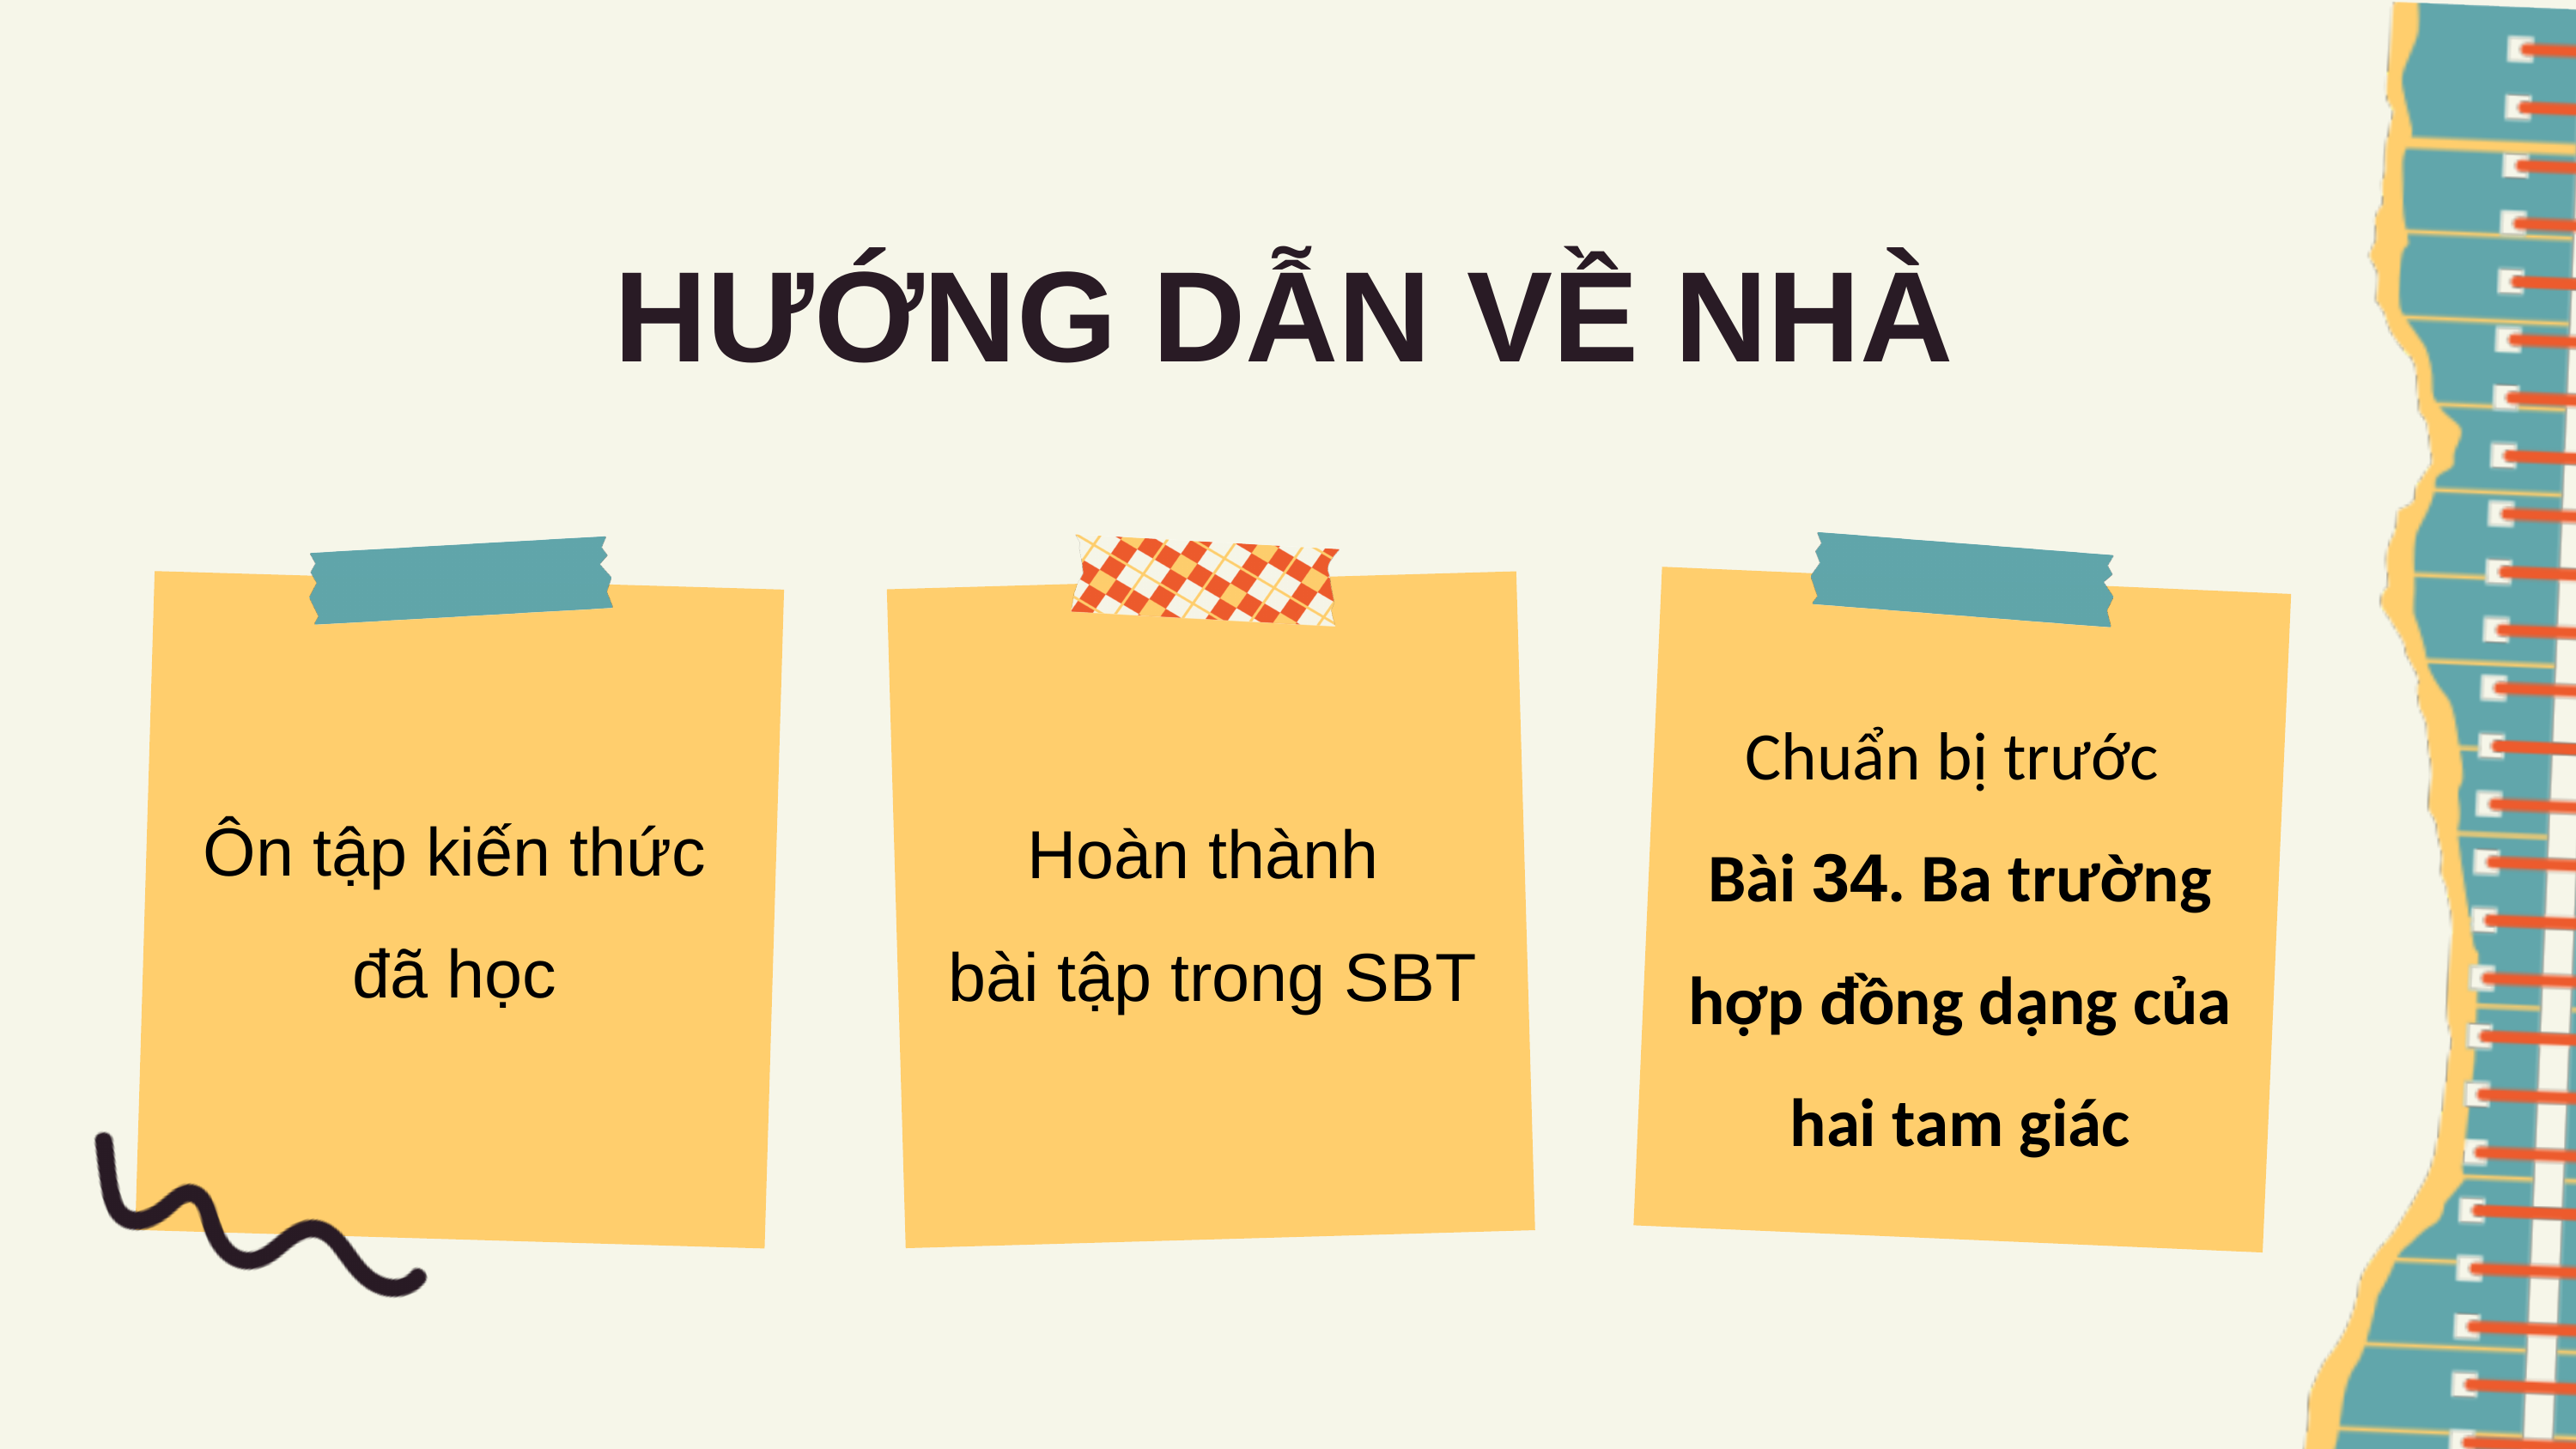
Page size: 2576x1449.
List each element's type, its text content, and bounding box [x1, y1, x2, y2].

text_box Chuẩn bị trước Bài 34. Ba trường hợp đồng dạng của hai tam giác [1633, 664, 1643, 1167]
text_box HƯỚNG DẪN VỀ NHÀ [361, 215, 2208, 388]
picture [2302, 1, 2576, 1449]
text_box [896, 541, 1527, 1240]
text_box Chuẩn bị trước Bài 34. Ba trường hợp đồng dạng của hai tam giác [2281, 664, 2287, 1167]
picture [491, 537, 609, 543]
picture [1814, 532, 1943, 543]
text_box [1647, 543, 2278, 1240]
picture [1075, 535, 1178, 541]
picture [80, 1078, 435, 1385]
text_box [144, 543, 775, 1240]
